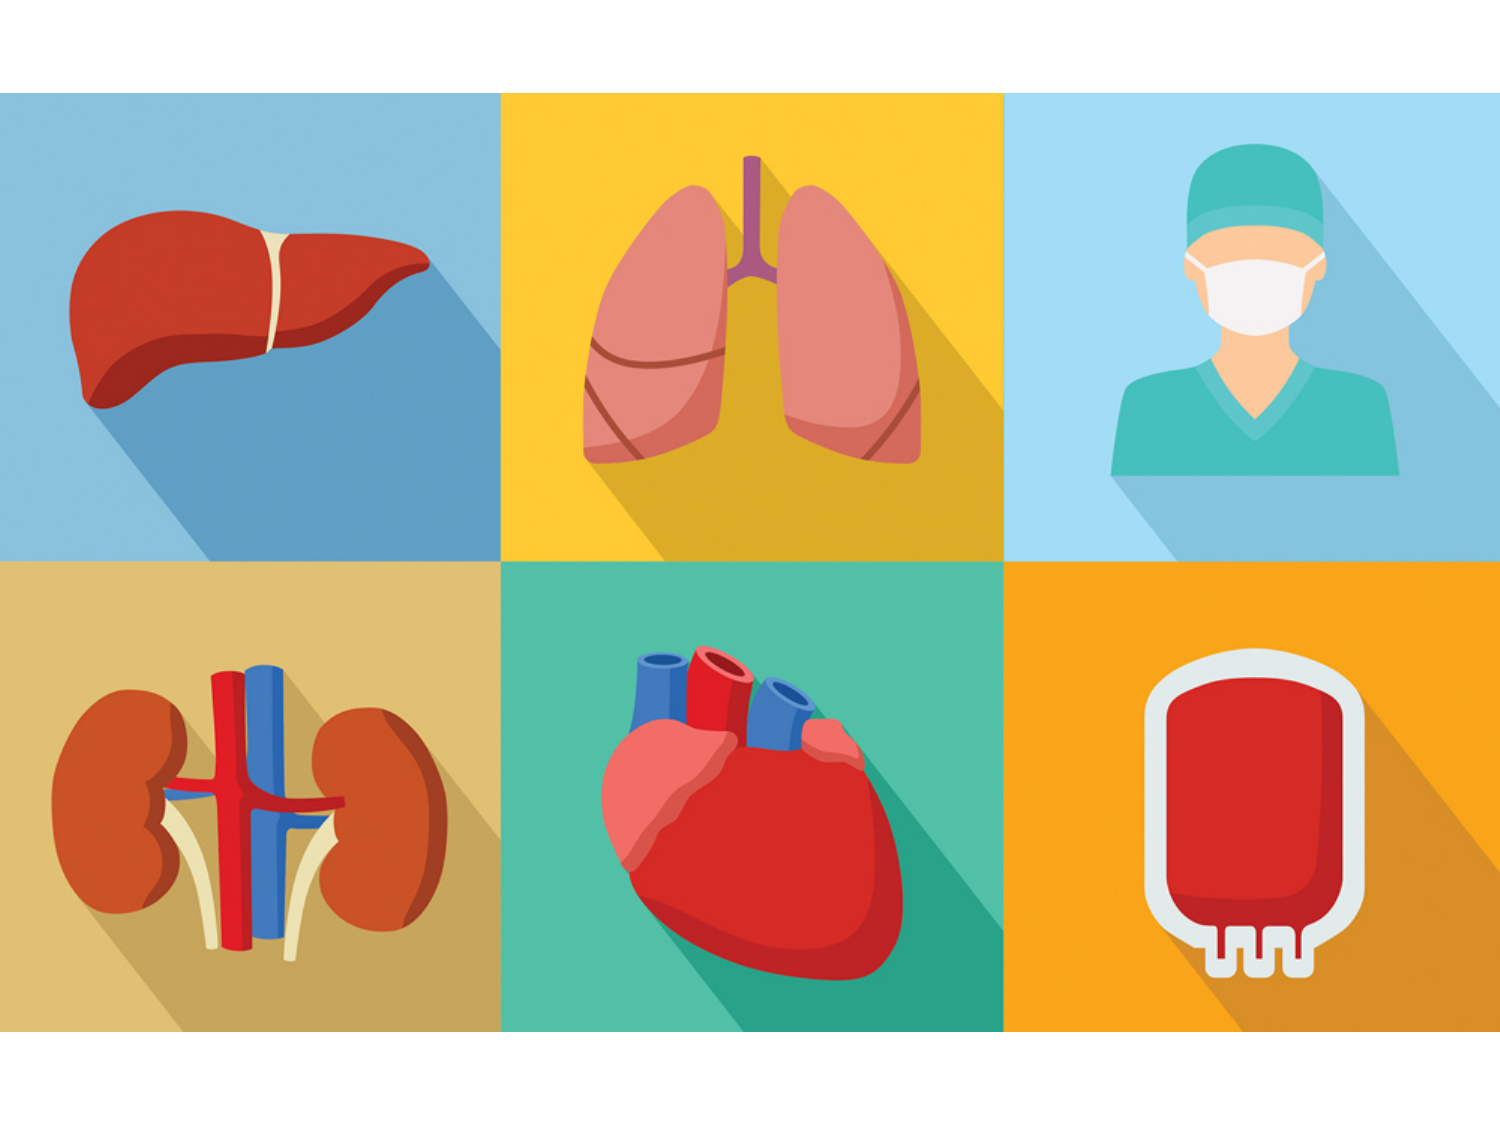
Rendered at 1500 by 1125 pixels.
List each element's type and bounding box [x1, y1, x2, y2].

picture [0, 93, 1500, 1032]
